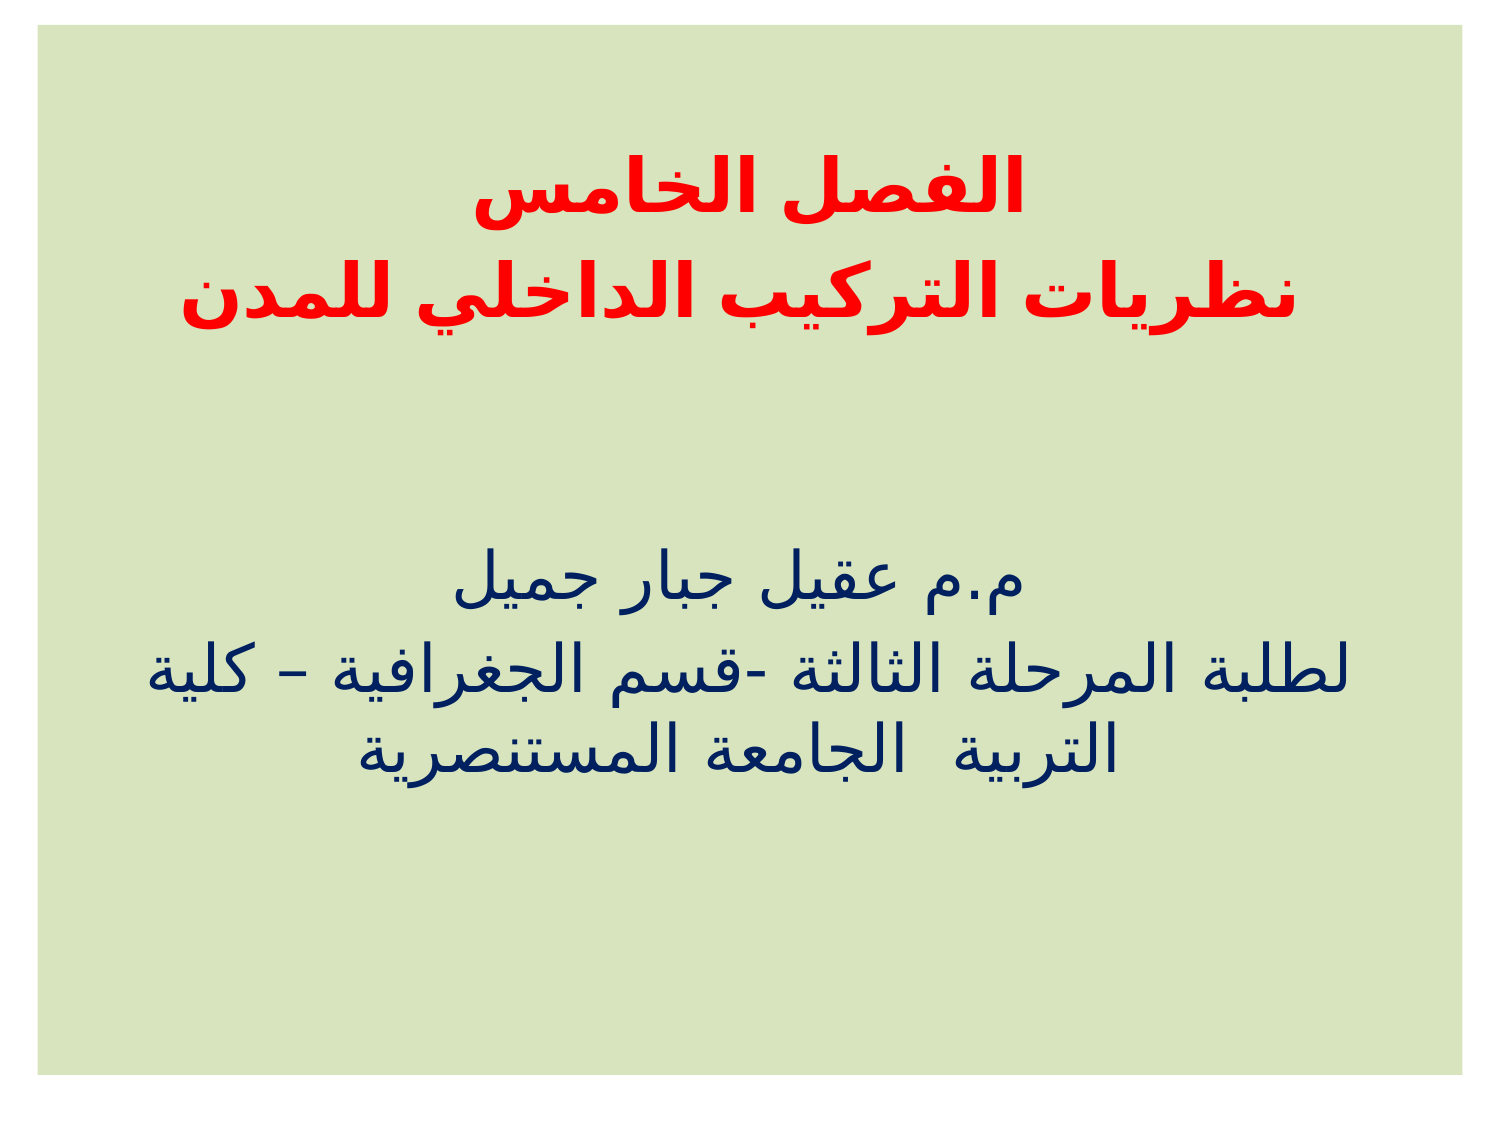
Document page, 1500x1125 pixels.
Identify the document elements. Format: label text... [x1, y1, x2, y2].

subtitle الفصل الخامس نظريات التركيب الداخلي للمدن م.م عقيل جبار جميل لطلبة المرحلة الثالثة -قسم الجغرافية – كلية التربية الجامعة المستنصرية [37, 24, 1463, 1075]
